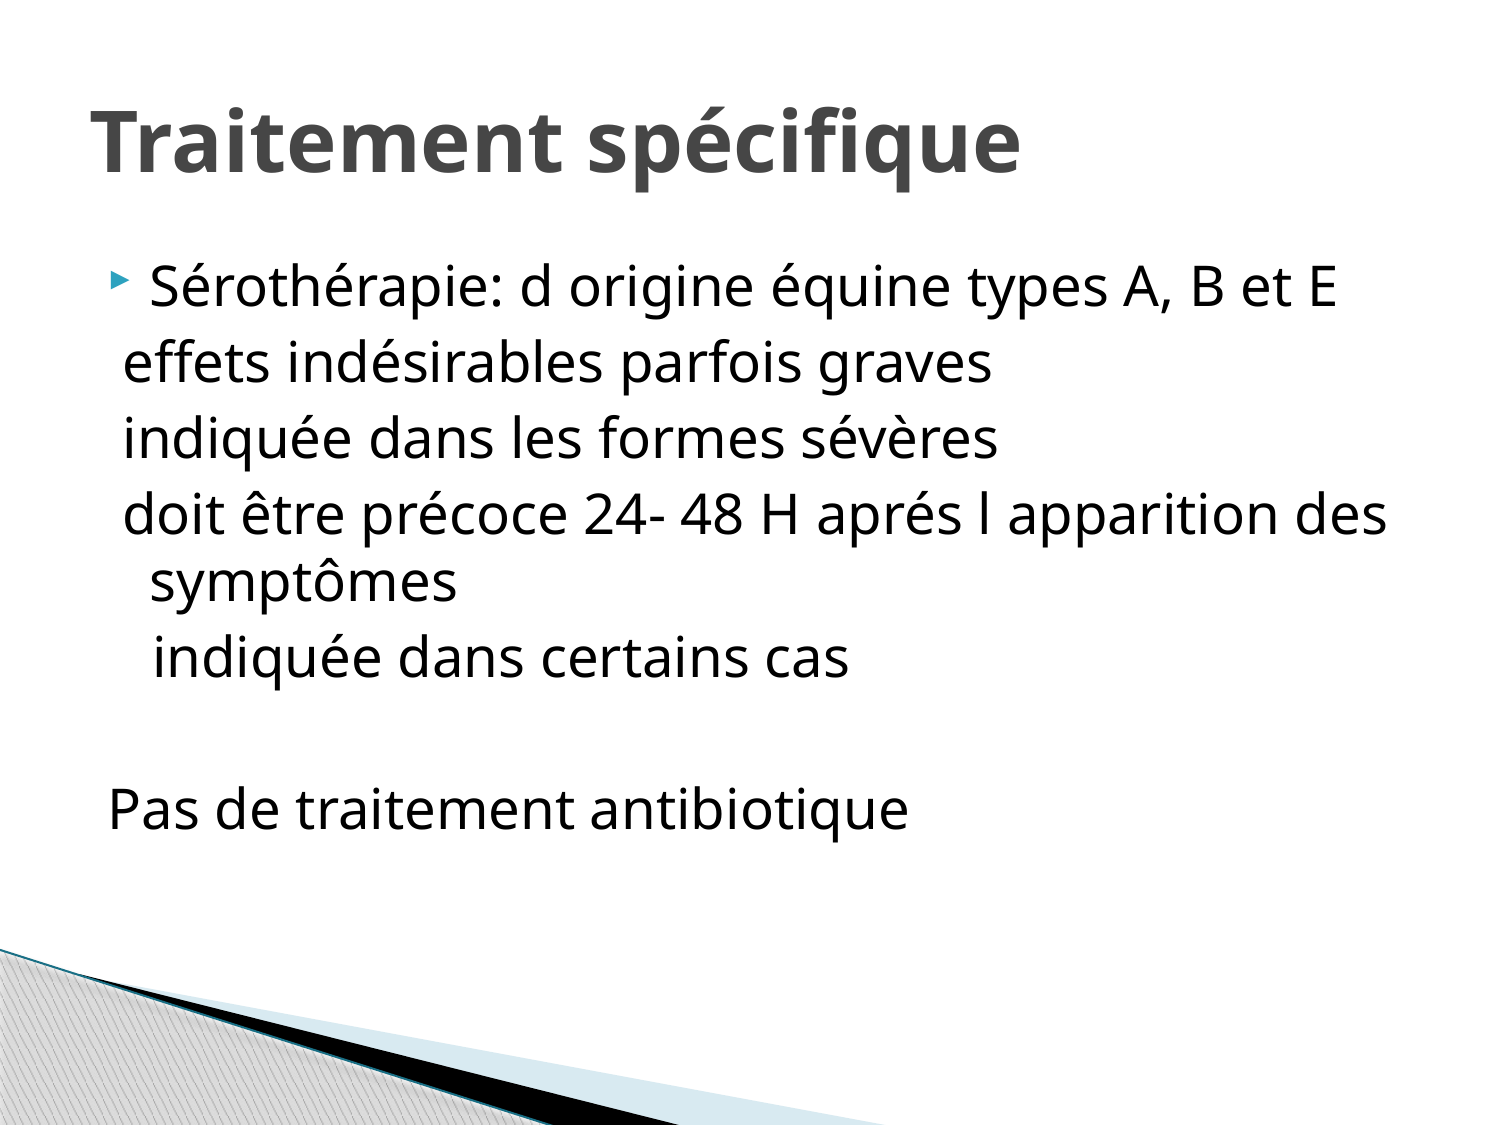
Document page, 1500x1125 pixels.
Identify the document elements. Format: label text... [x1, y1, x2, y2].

list Sérothérapie: d origine équine types A, B et E effets indésirables parfois graves indiquée dans les formes sévères doit être précoce 24- 48 H aprés l apparition des symptômes indiquée dans certains cas Pas de traitement antibiotique [75, 243, 1425, 986]
title Traitement spécifique [75, 45, 1425, 233]
